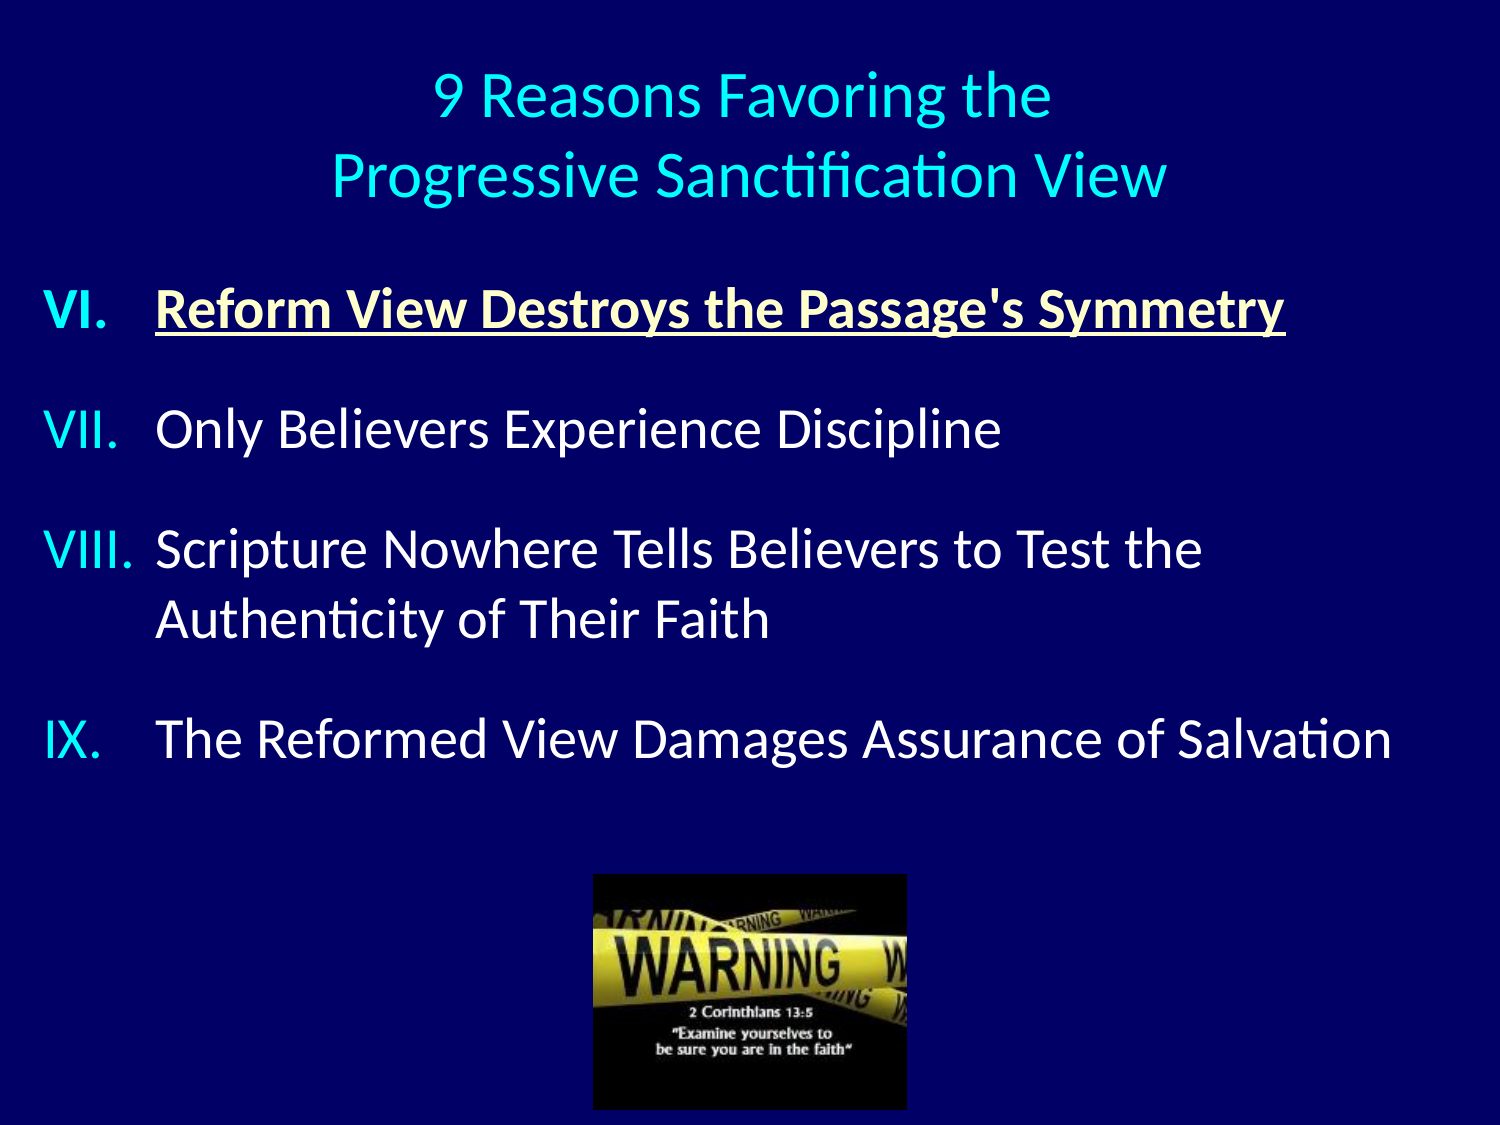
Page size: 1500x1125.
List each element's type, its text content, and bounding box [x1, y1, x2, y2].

text_box Reform View Destroys the Passage's Symmetry Only Believers Experience Discipline Scripture Nowhere Tells Believers to Test the Authenticity of Their Faith The Reformed View Damages Assurance of Salvation [28, 262, 1472, 963]
picture [593, 874, 907, 1110]
text_box 9 Reasons Favoring the Progressive Sanctification View [18, 49, 1482, 213]
